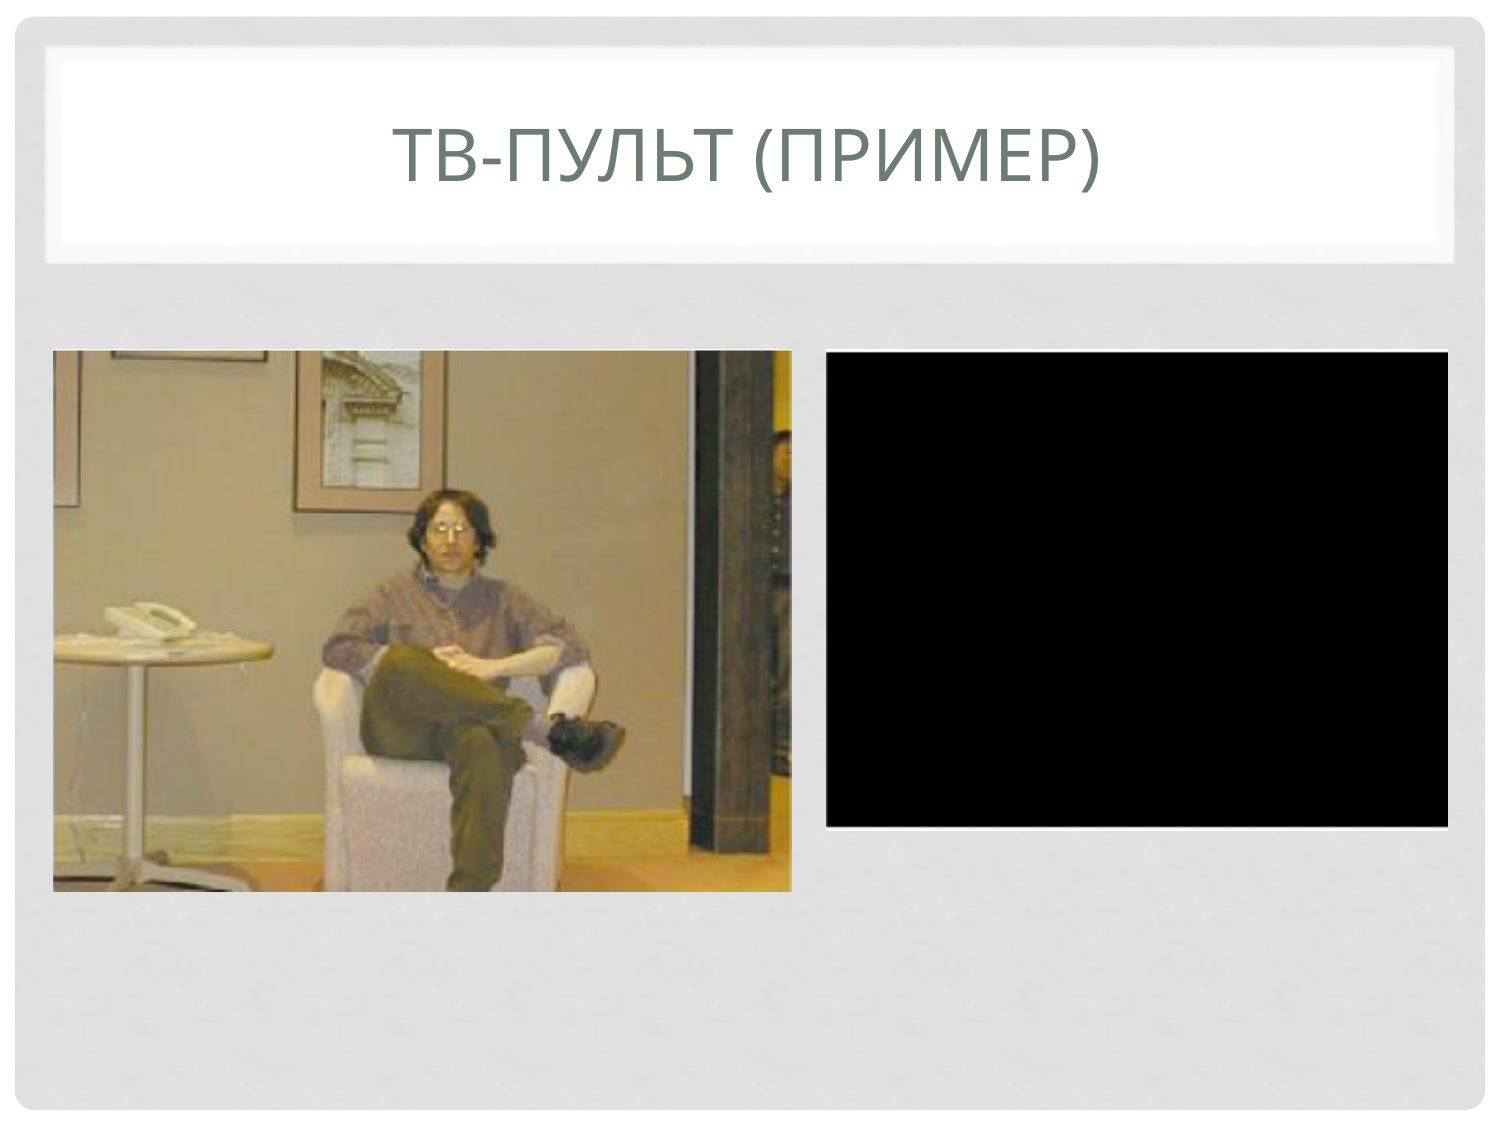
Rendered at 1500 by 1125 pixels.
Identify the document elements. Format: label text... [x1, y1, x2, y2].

picture [52, 349, 792, 893]
picture [826, 349, 1448, 831]
title ТВ-пульт (Пример) [69, 66, 1425, 238]
